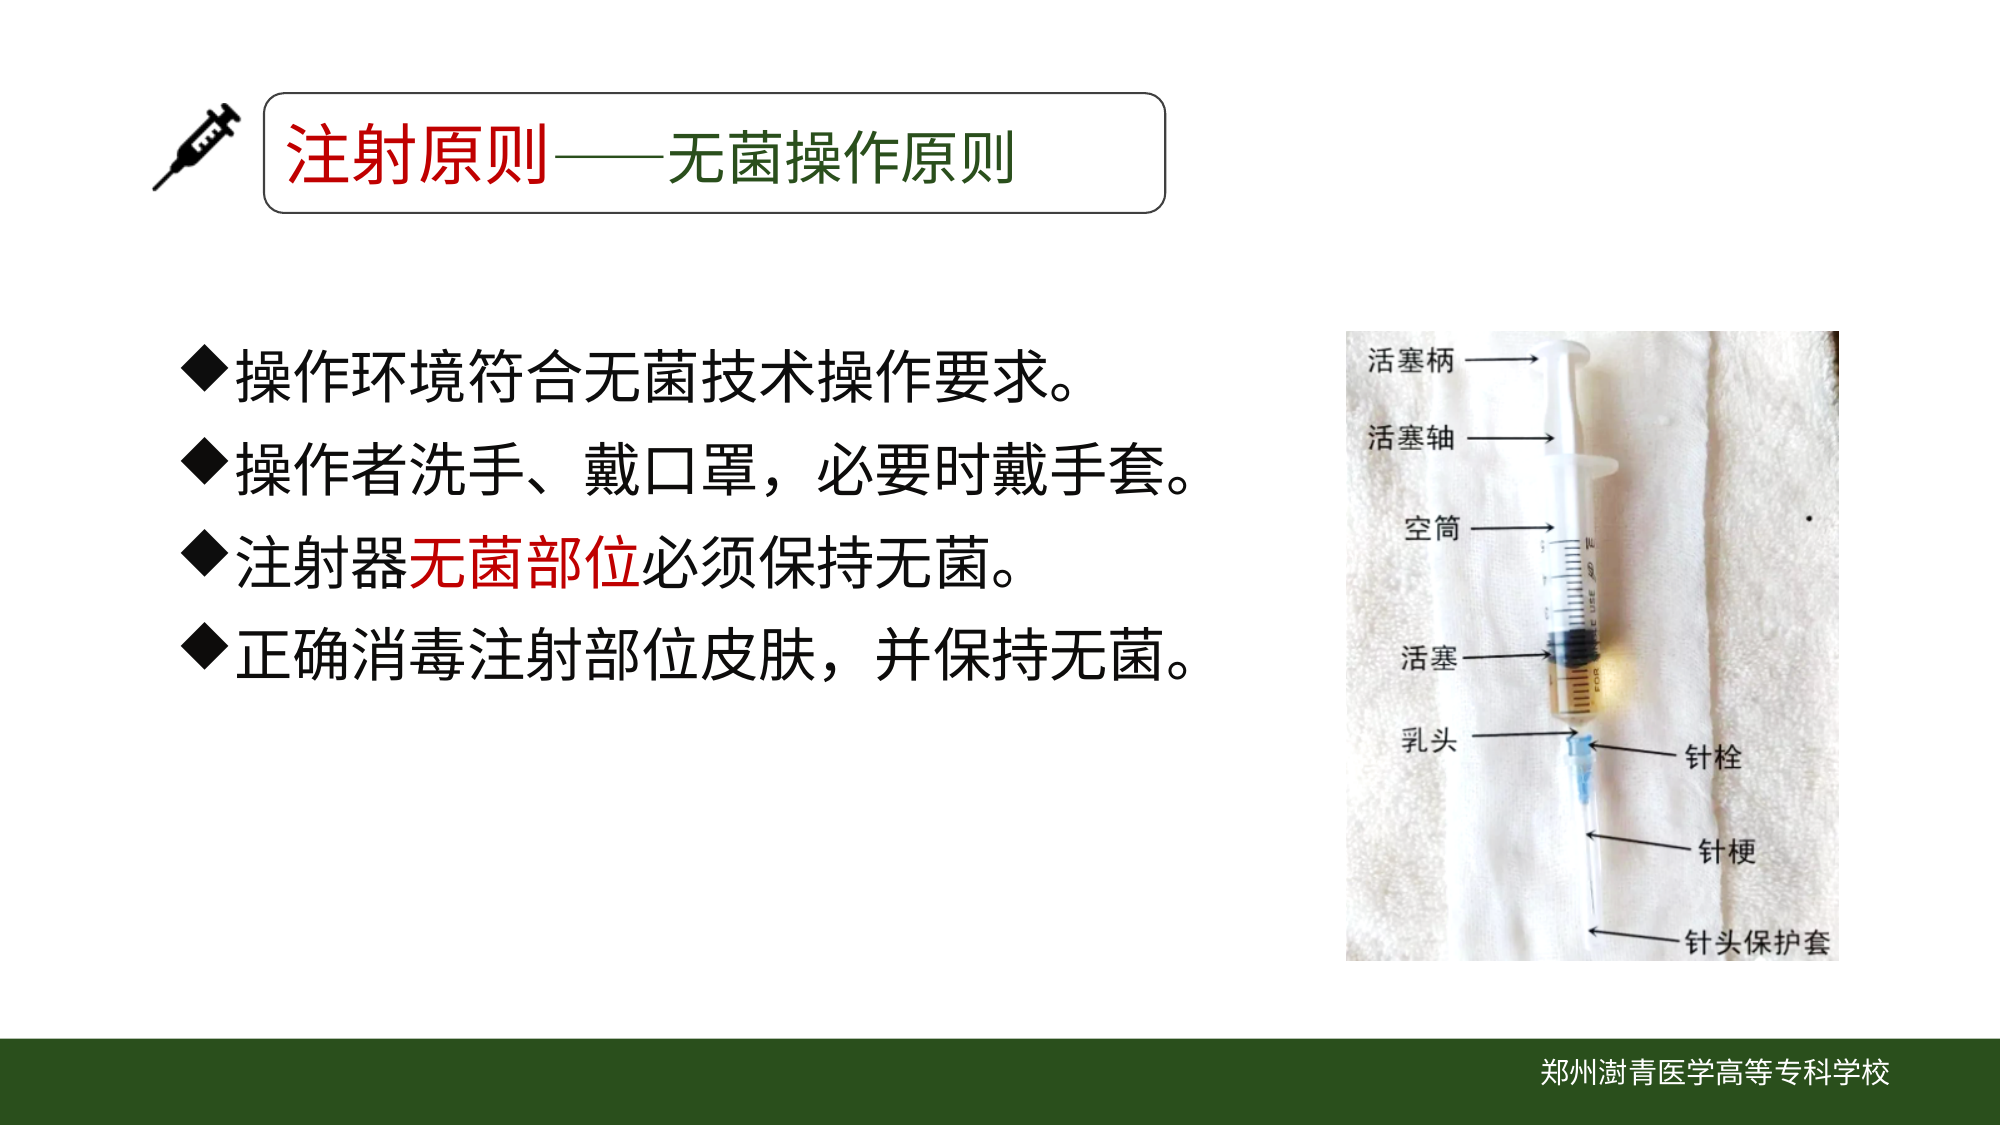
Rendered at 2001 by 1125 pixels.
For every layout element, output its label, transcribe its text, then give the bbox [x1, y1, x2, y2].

text_box 操作环境符合无菌技术操作要求。 操作者洗手、戴口罩，必要时戴手套。 注射器无菌部位必须保持无菌。 正确消毒注射部位皮肤，并保持无菌。 [161, 326, 1296, 752]
picture [140, 103, 264, 203]
text_box 注射原则——无菌操作原则 [264, 92, 1167, 214]
slide_number 郑州澍青医学高等专科学校 [1431, 1046, 2000, 1116]
picture [1346, 331, 1839, 961]
